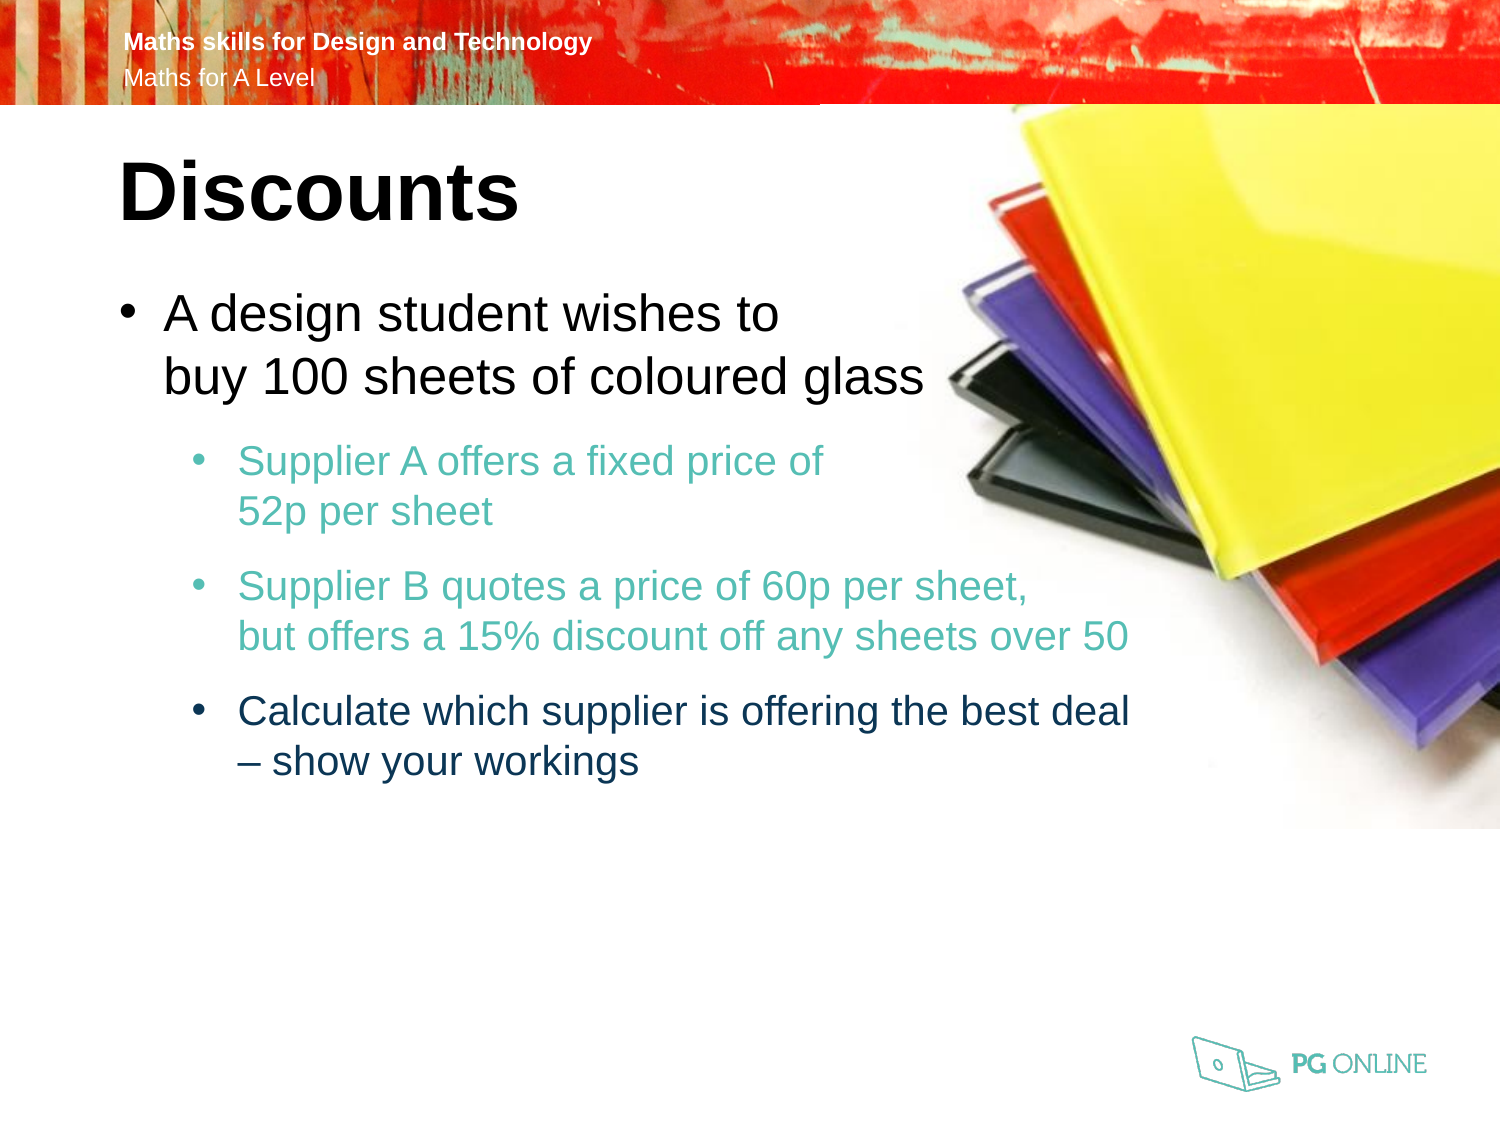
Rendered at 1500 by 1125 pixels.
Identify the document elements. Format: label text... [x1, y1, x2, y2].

picture [1191, 1036, 1427, 1092]
list A design student wishes to buy 100 sheets of coloured glass Supplier A offers a fixed price of 52p per sheet Supplier B quotes a price of 60p per sheet, but offers a 15% discount off any sheets over 50 Calculate which supplier is offering the best deal – show your workings [118, 279, 1398, 847]
list Discounts [118, 148, 820, 259]
picture [0, 0, 1500, 829]
